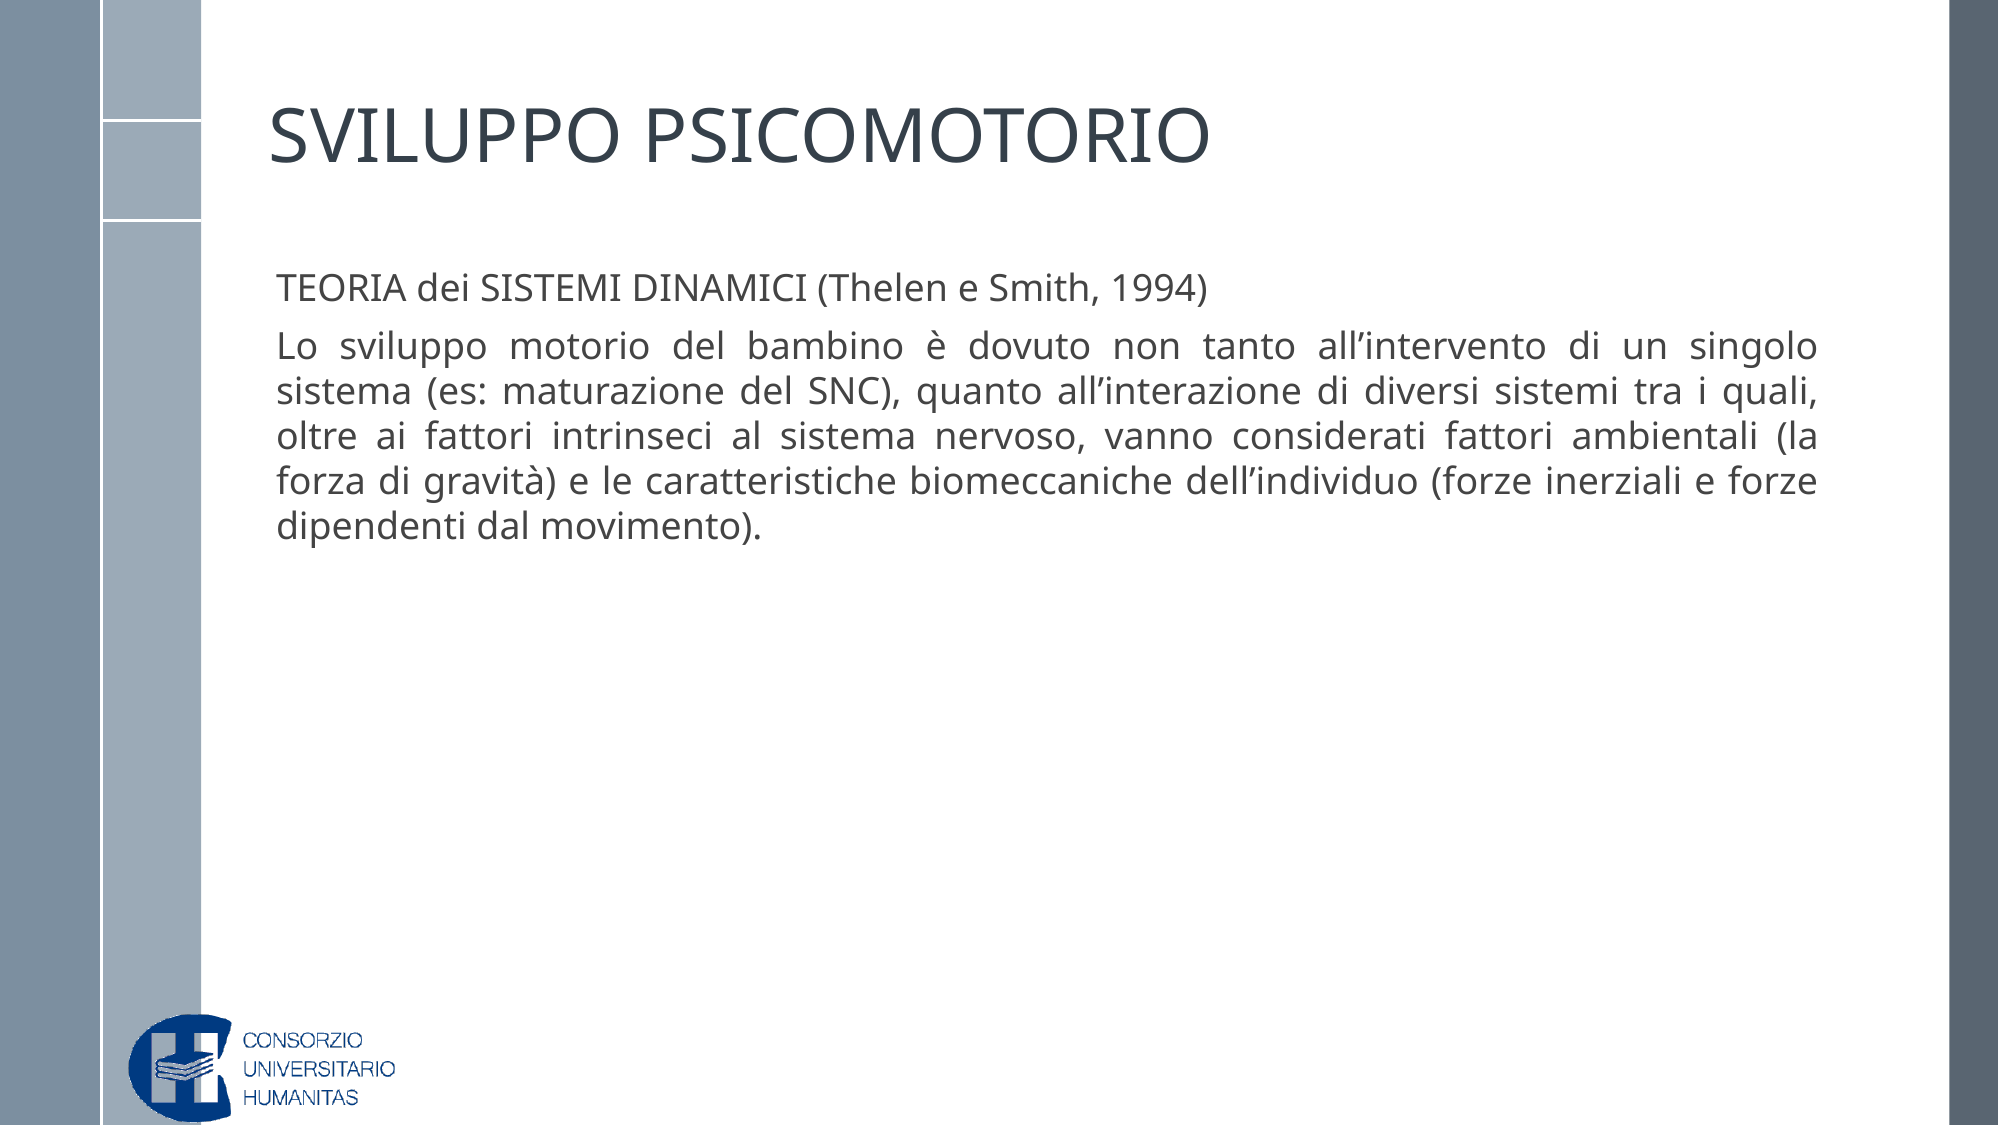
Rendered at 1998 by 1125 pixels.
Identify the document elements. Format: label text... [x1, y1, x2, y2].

picture [125, 1011, 398, 1125]
title SVILUPPO PSICOMOTORIO [260, 0, 1867, 187]
text_box TEORIA dei SISTEMI DINAMICI (Thelen e Smith, 1994) Lo sviluppo motorio del bambino è dovuto non tanto all’intervento di un singolo sistema (es: maturazione del SNC), quanto all’interazione di diversi sistemi tra i quali, oltre ai fattori intrinseci al sistema nervoso, vanno considerati fattori ambientali (la forza di gravità) e le caratteristiche biomeccaniche dell’individuo (forze inerziali e forze dipendenti dal movimento). [261, 257, 1835, 555]
